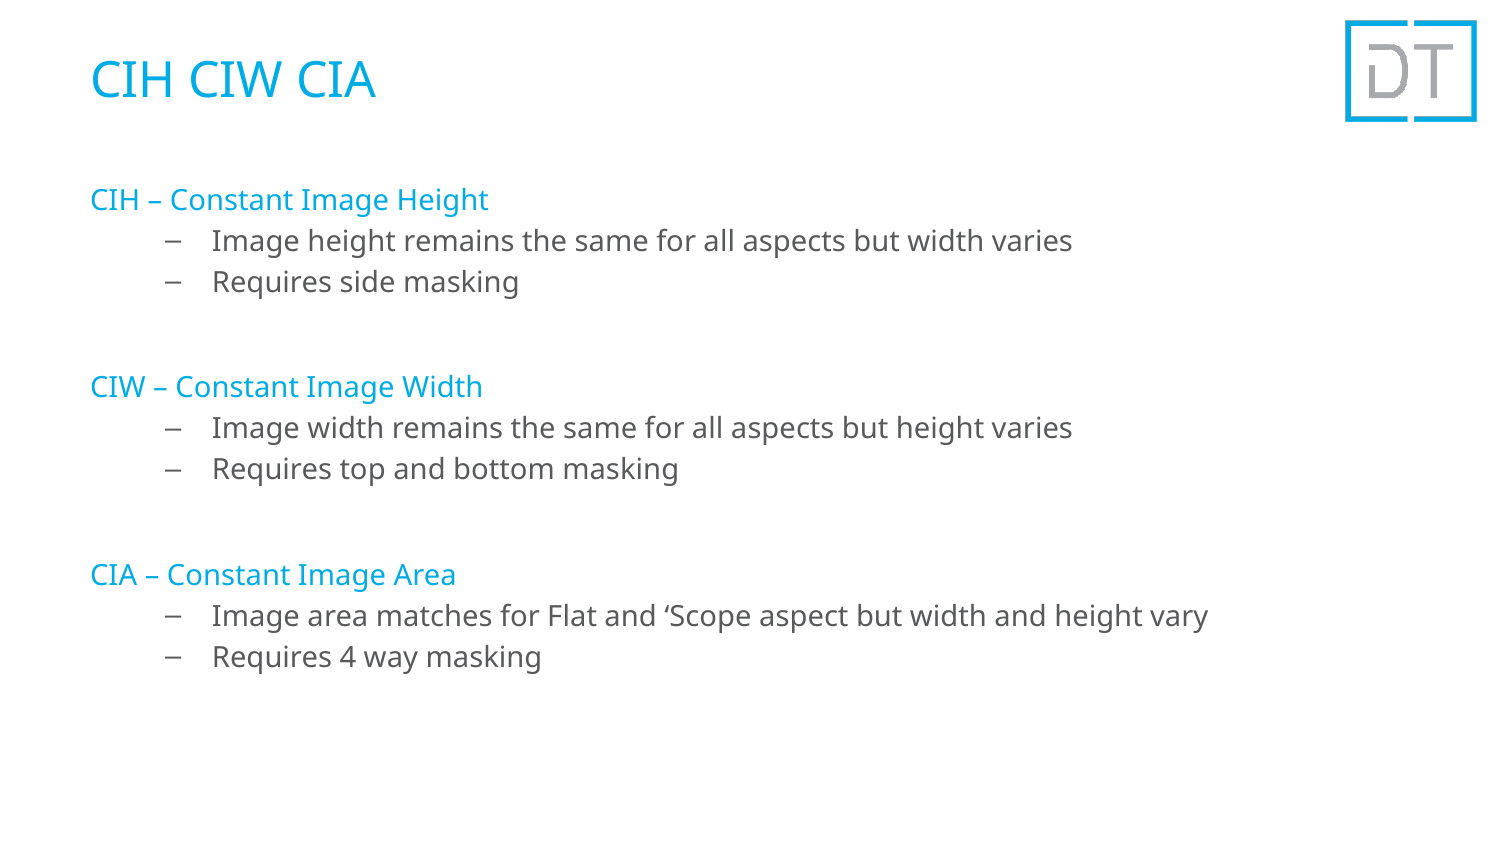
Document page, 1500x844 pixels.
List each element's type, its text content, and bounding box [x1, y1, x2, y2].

text_box [75, 185, 1341, 810]
title CIH CIW CIA [75, 20, 1176, 115]
picture [1322, 0, 1500, 143]
list CIH – Constant Image Height Image height remains the same for all aspects but width varies Requires side masking CIW – Constant Image Width Image width remains the same for all aspects but height varies Requires top and bottom masking CIA – Constant Image Area Image area matches for Flat and ‘Scope aspect but width and height vary Requires 4 way masking [75, 173, 1425, 754]
